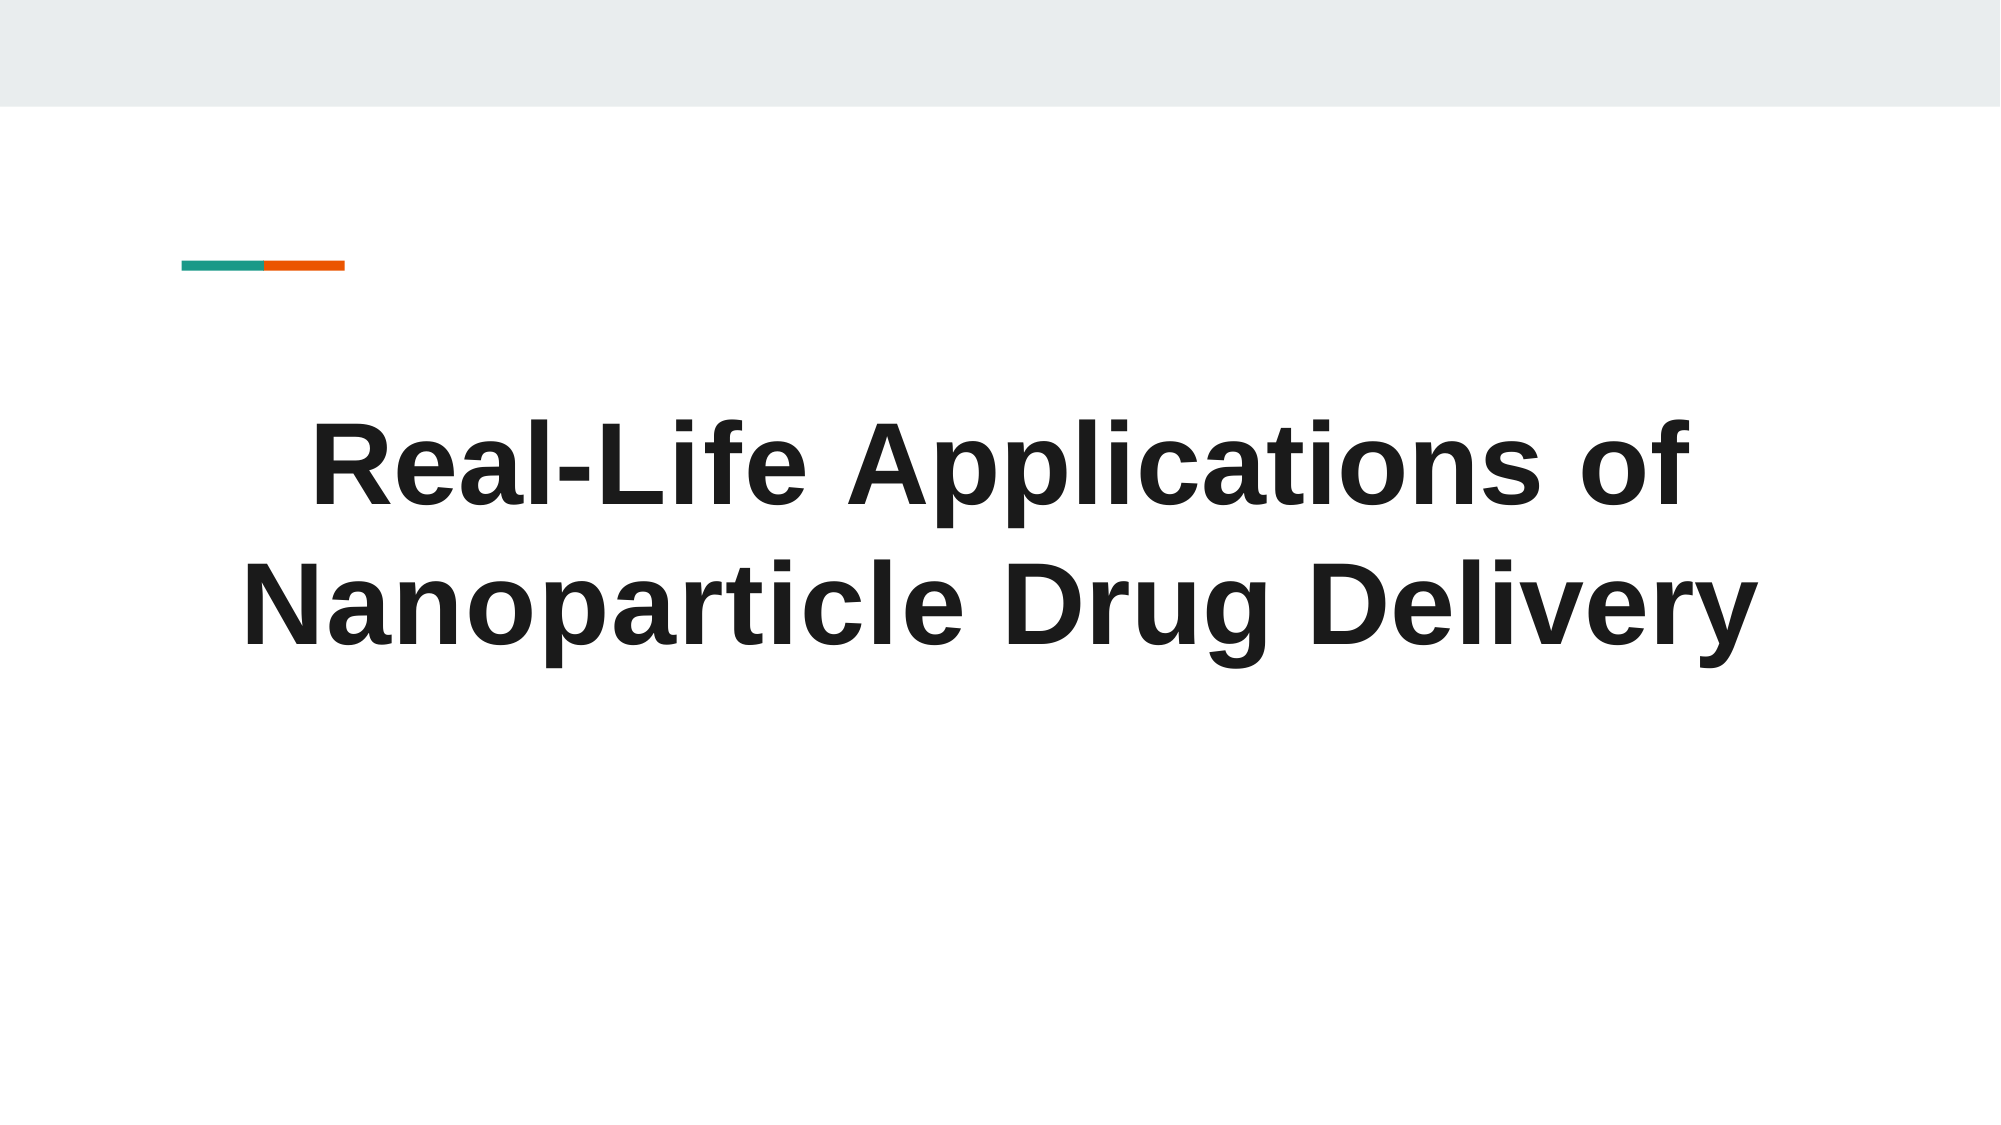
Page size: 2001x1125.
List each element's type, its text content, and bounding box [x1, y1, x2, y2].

title Real-Life Applications of Nanoparticle Drug Delivery [0, 387, 2000, 671]
